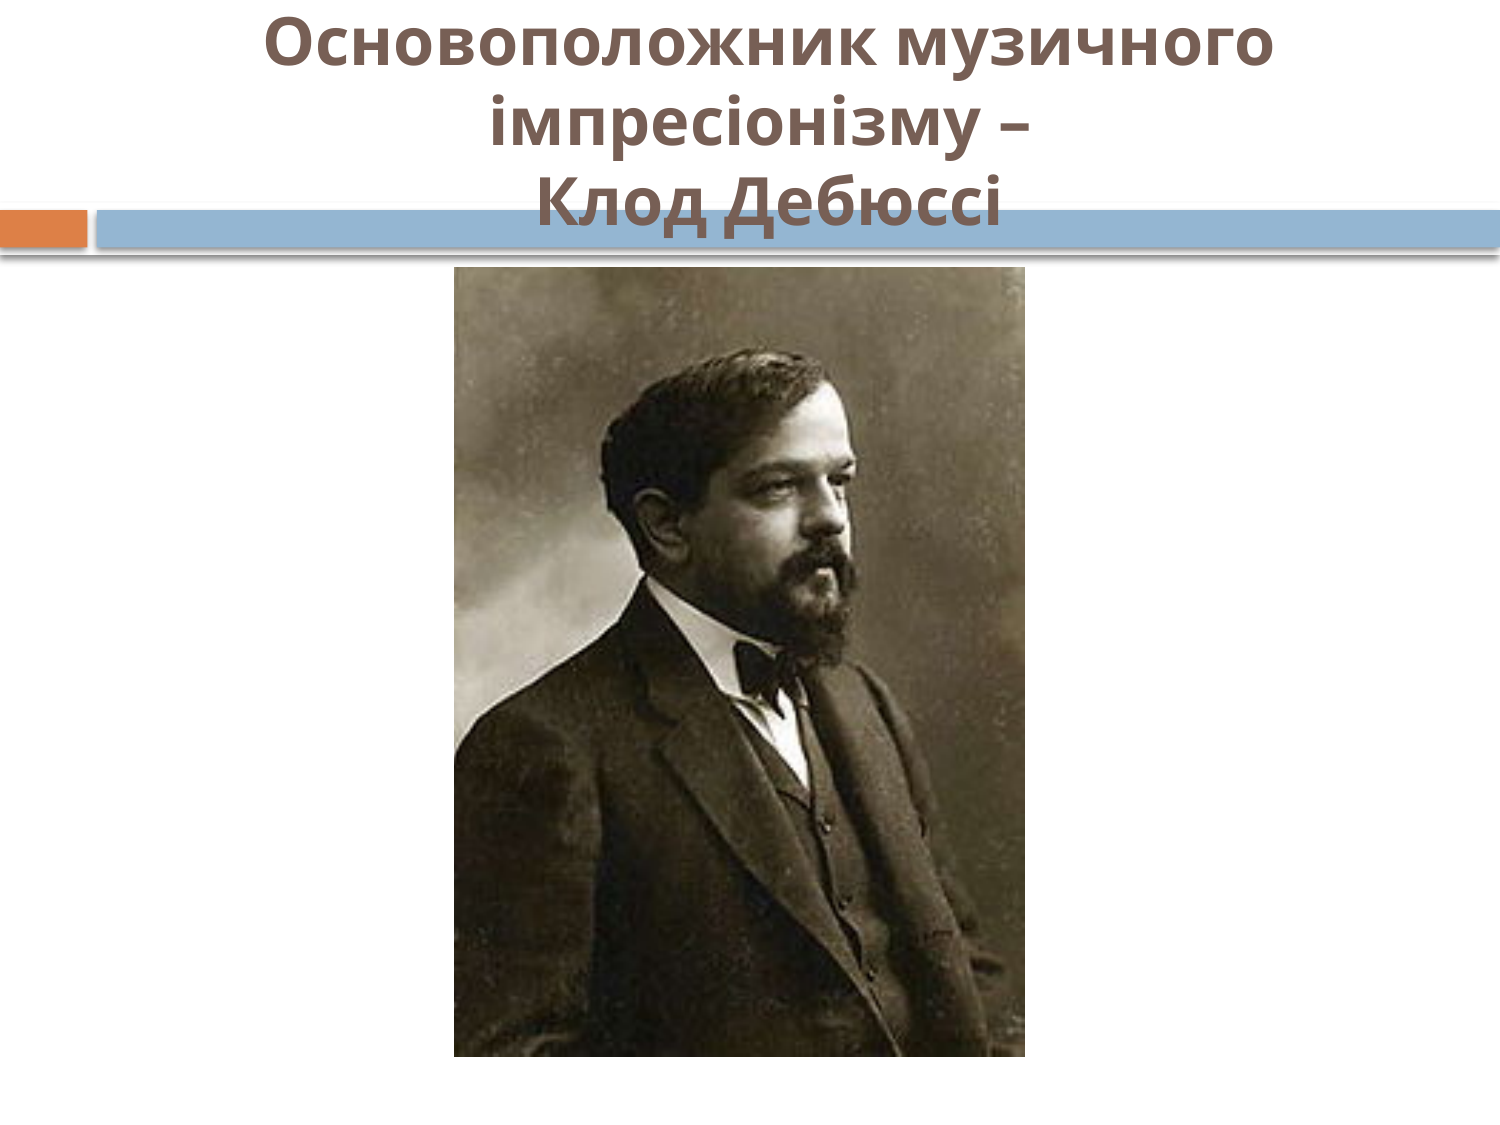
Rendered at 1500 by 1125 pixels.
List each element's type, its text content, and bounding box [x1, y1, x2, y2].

title Основоположник музичного імпресіонізму – Клод Дебюссі [100, 37, 1438, 200]
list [454, 266, 1026, 1058]
